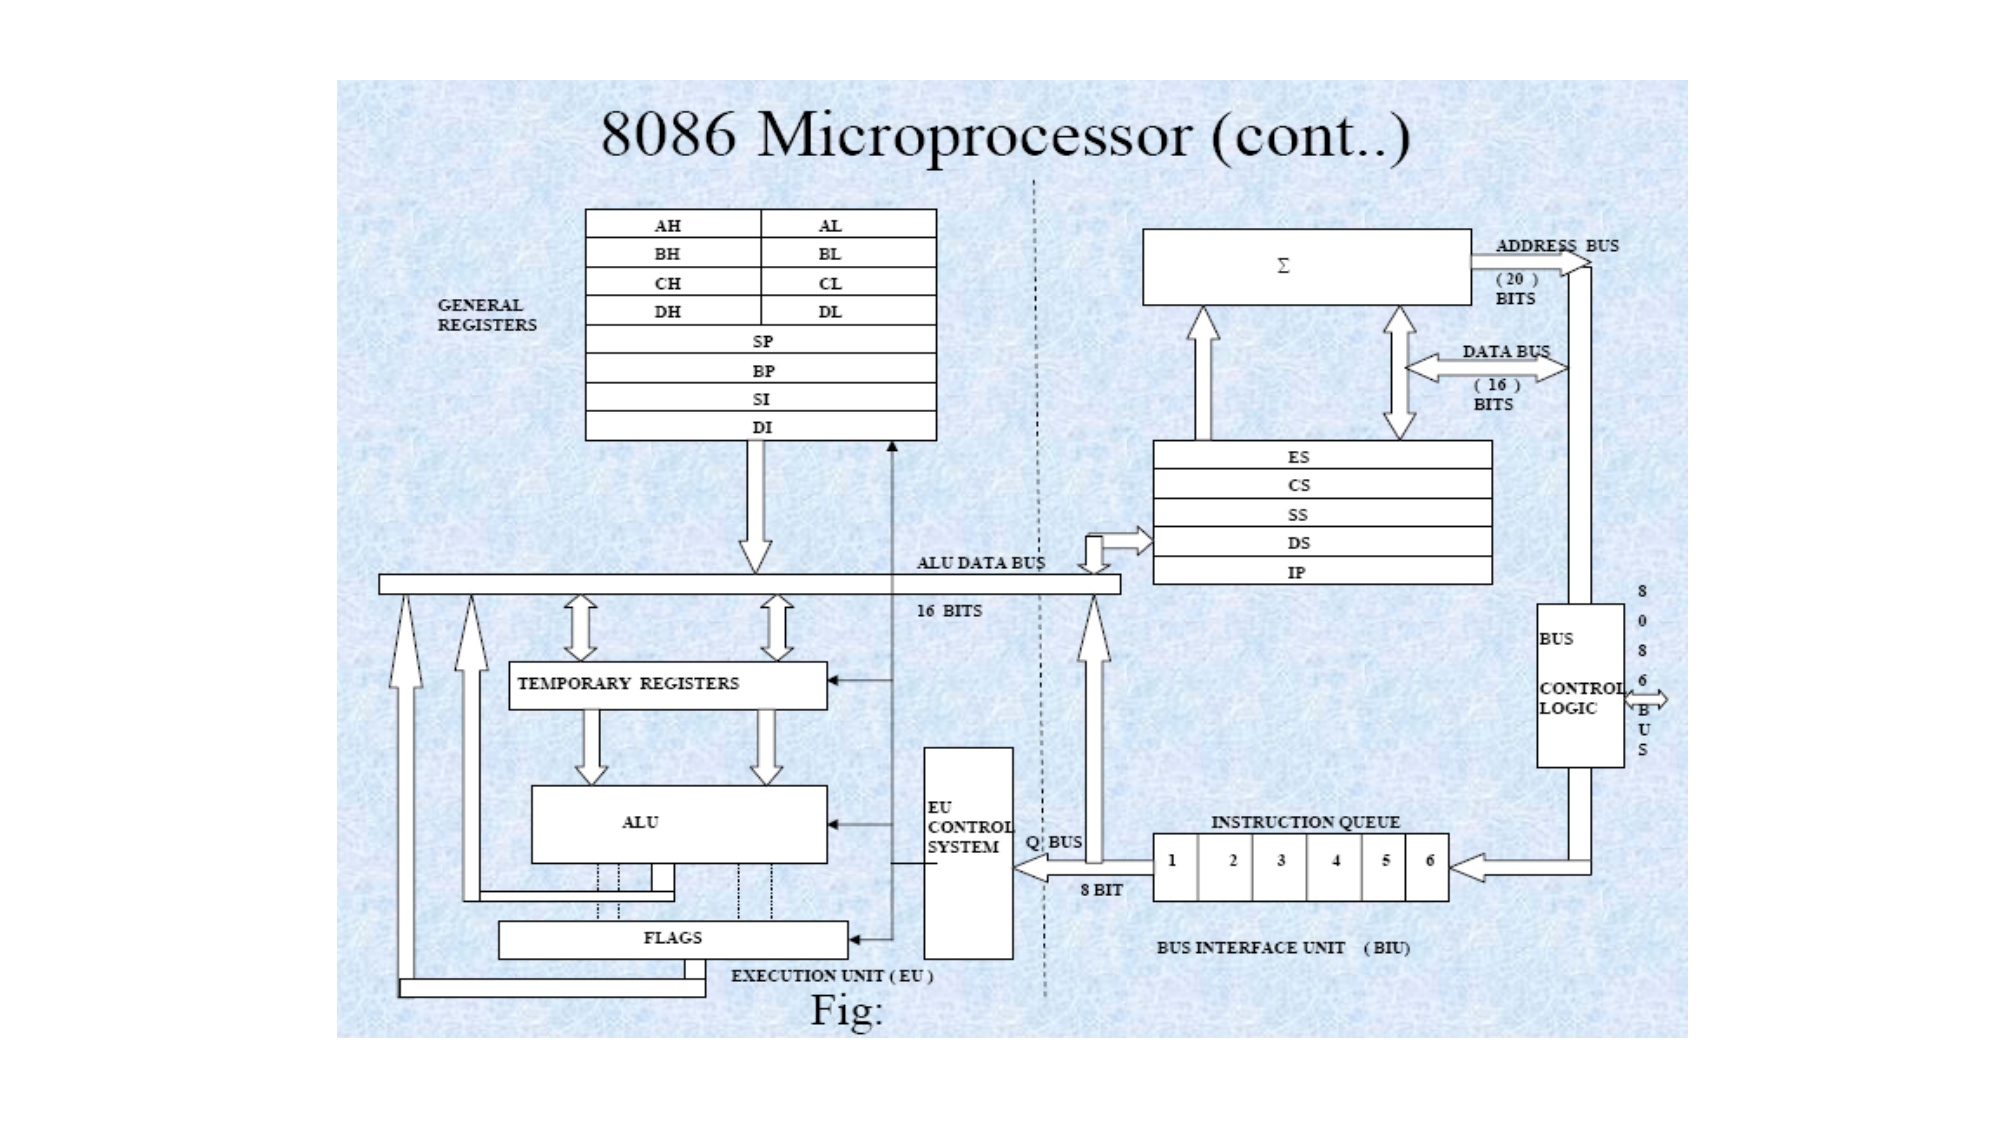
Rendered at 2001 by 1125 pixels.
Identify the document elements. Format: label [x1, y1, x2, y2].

list [337, 80, 1688, 1038]
